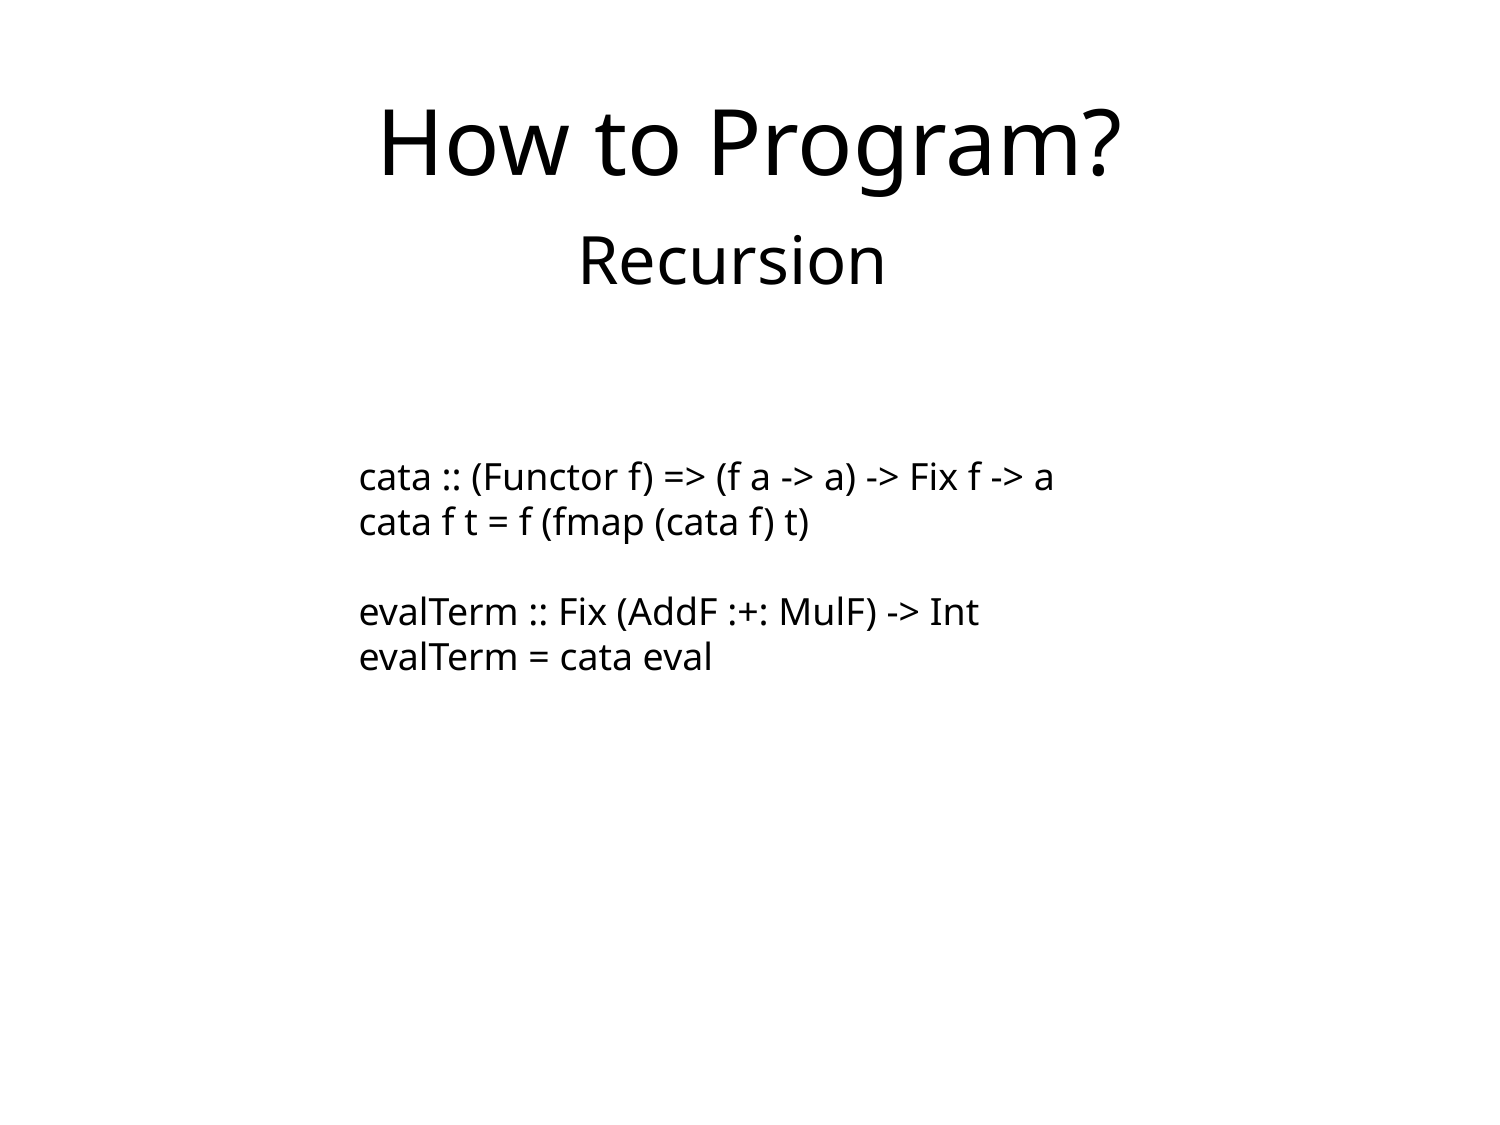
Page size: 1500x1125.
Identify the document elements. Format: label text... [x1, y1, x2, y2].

text_box Recursion [562, 210, 904, 306]
title How to Program? [75, 45, 1425, 233]
text_box cata :: (Functor f) => (f a -> a) -> Fix f -> a cata f t = f (fmap (cata f) t) evalTerm :: Fix (AddF :+: MulF) -> Int evalTerm = cata eval [343, 445, 1071, 686]
